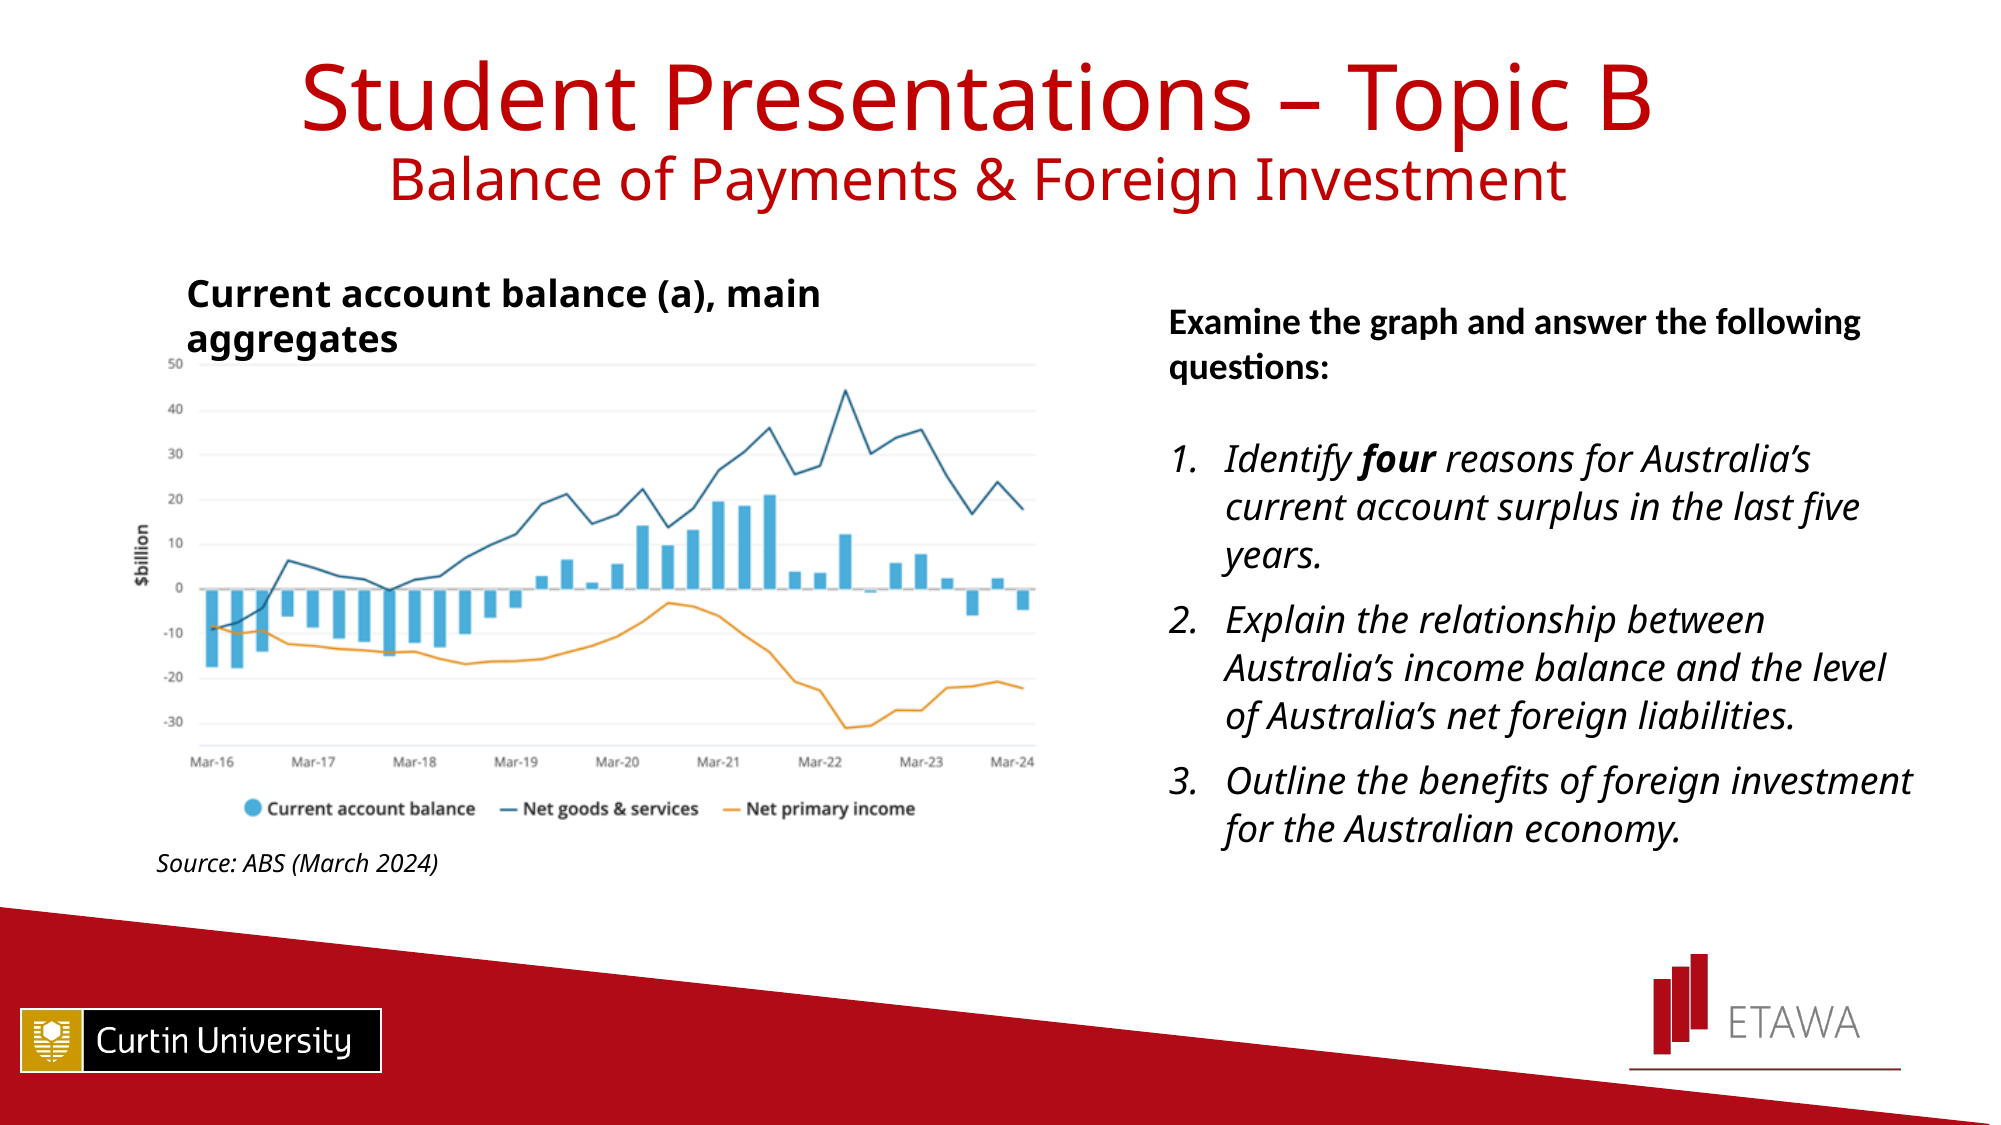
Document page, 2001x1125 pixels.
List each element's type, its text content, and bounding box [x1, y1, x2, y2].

picture [1629, 954, 1902, 1072]
picture [19, 1008, 382, 1073]
title Student Presentations – Topic B Balance of Payments & Foreign Investment [115, 23, 1841, 242]
text_box Examine the graph and answer the following questions: Identify four reasons for Australia’s current account surplus in the last five years. Explain the relationship between Australia’s income balance and the level of Australia’s net foreign liabilities. Outline the benefits of foreign investment for the Australian economy. [1154, 289, 1930, 858]
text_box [115, 262, 1047, 931]
